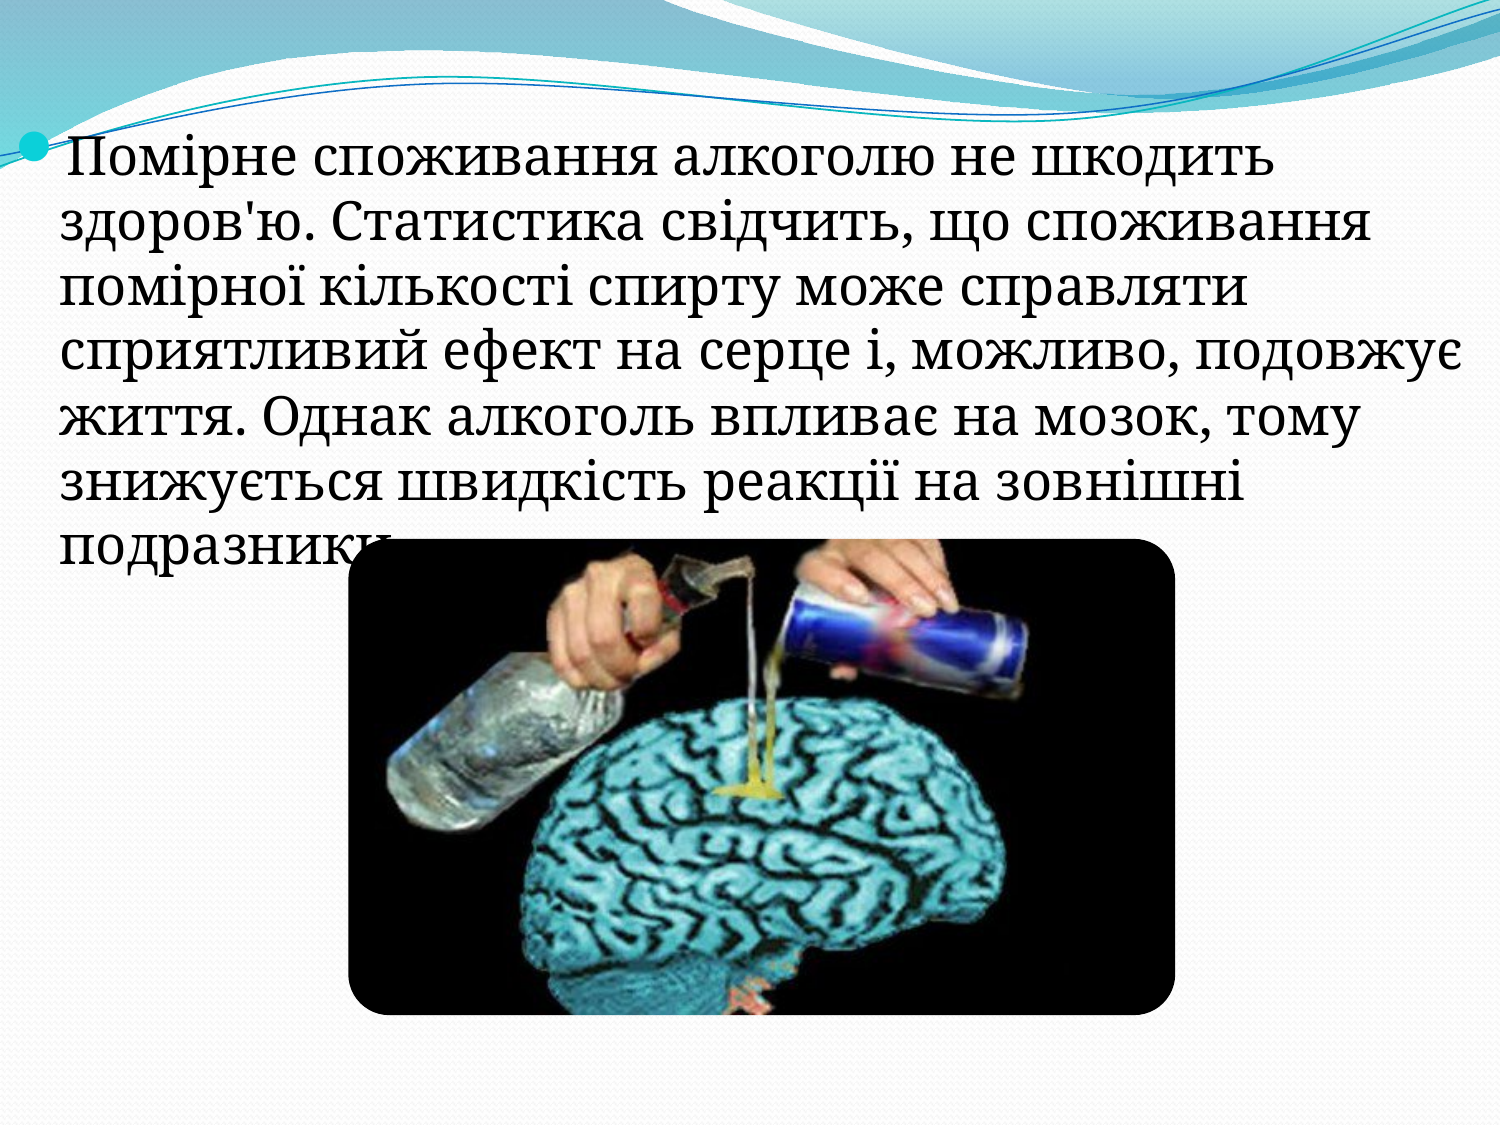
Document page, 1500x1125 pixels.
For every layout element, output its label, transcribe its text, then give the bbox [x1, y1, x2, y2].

picture [348, 538, 1176, 1016]
list Помірне споживання алкоголю не шкодить здоров'ю. Статистика свідчить, що споживання помірної кількості спирту може справляти сприятливий ефект на серце і, можливо, подовжує життя. Однак алкоголь впливає на мозок, тому знижується швидкість реакції на зовнішні подразники. [0, 113, 1500, 834]
